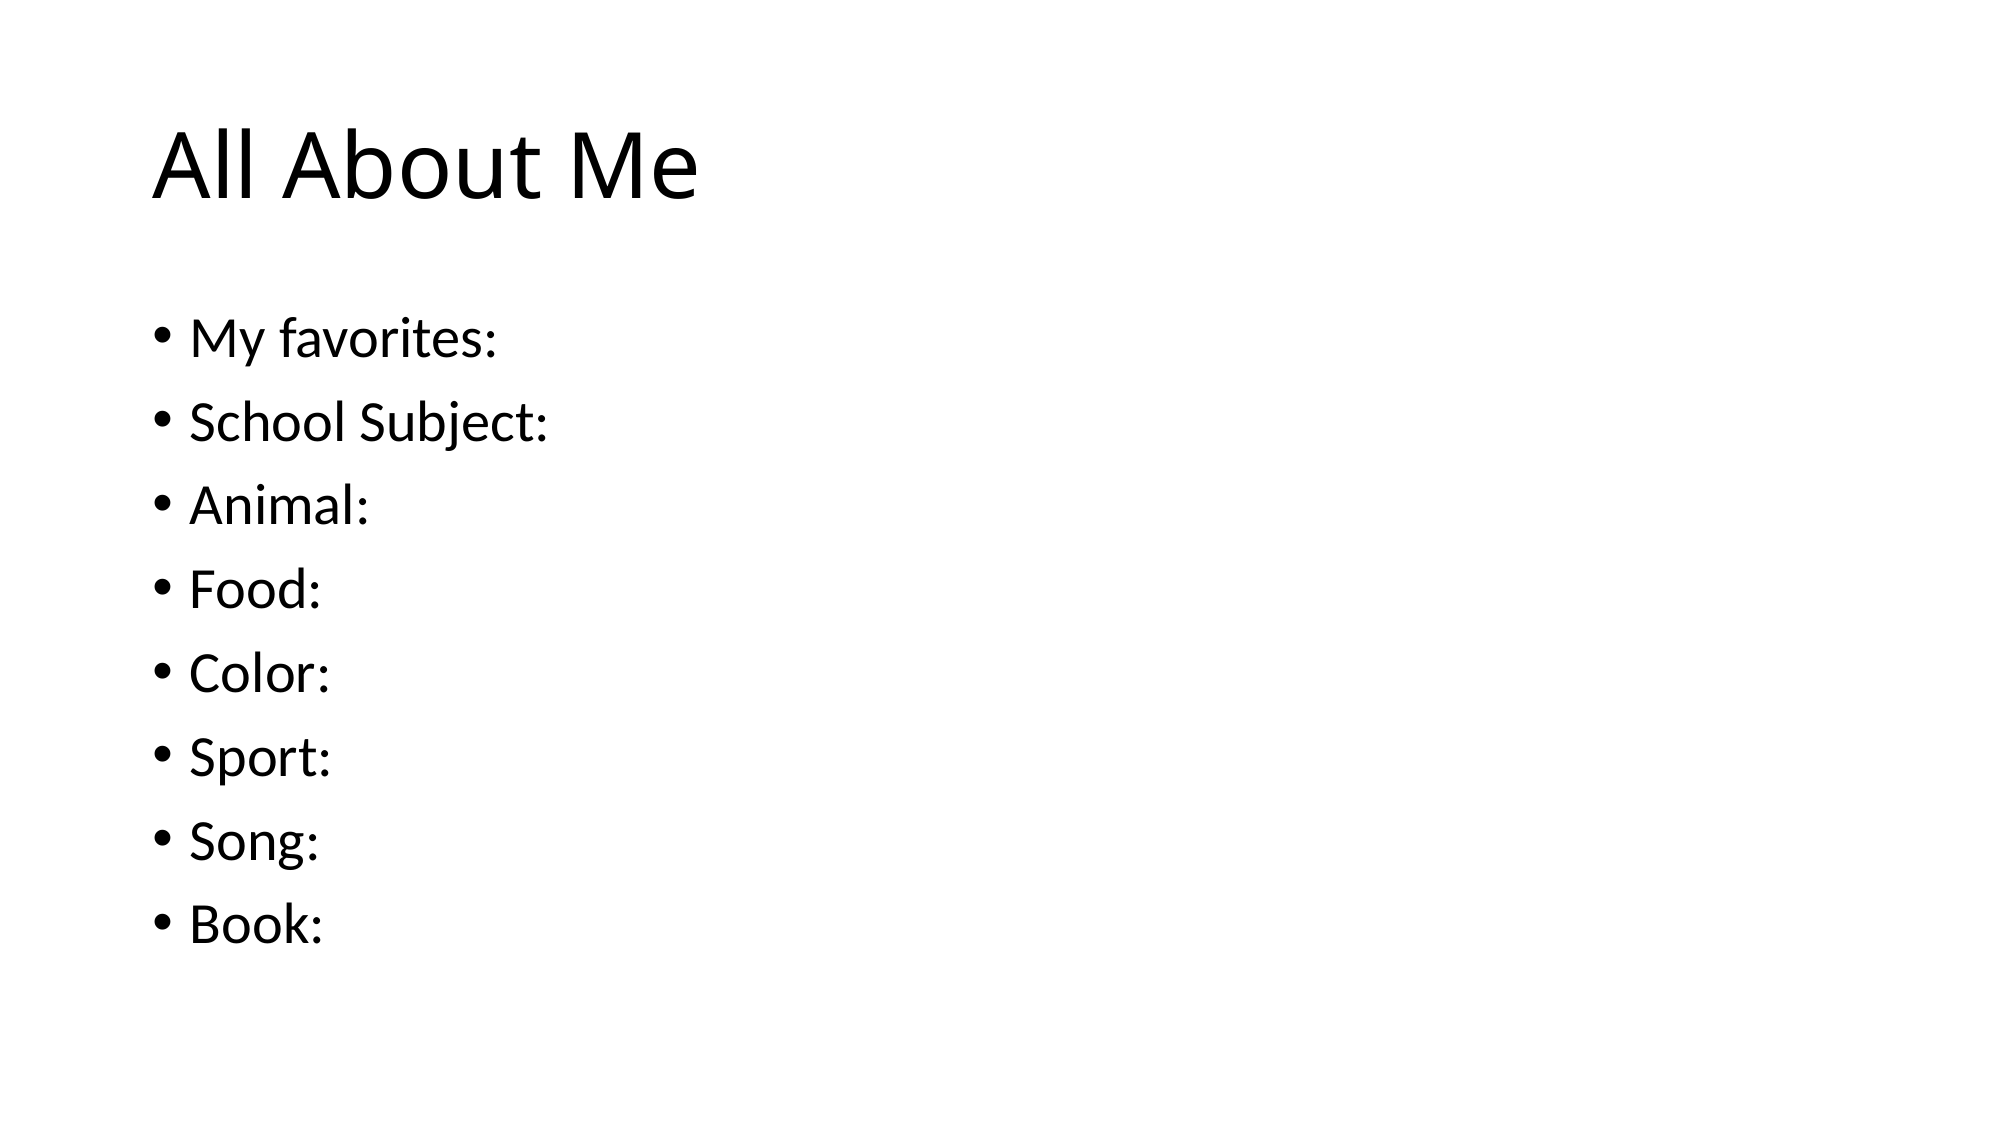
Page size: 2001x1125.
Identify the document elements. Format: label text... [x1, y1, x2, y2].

title All About Me [137, 59, 1863, 278]
list My favorites: School Subject: Animal: Food: Color: Sport: Song: Book: [137, 299, 1863, 1014]
